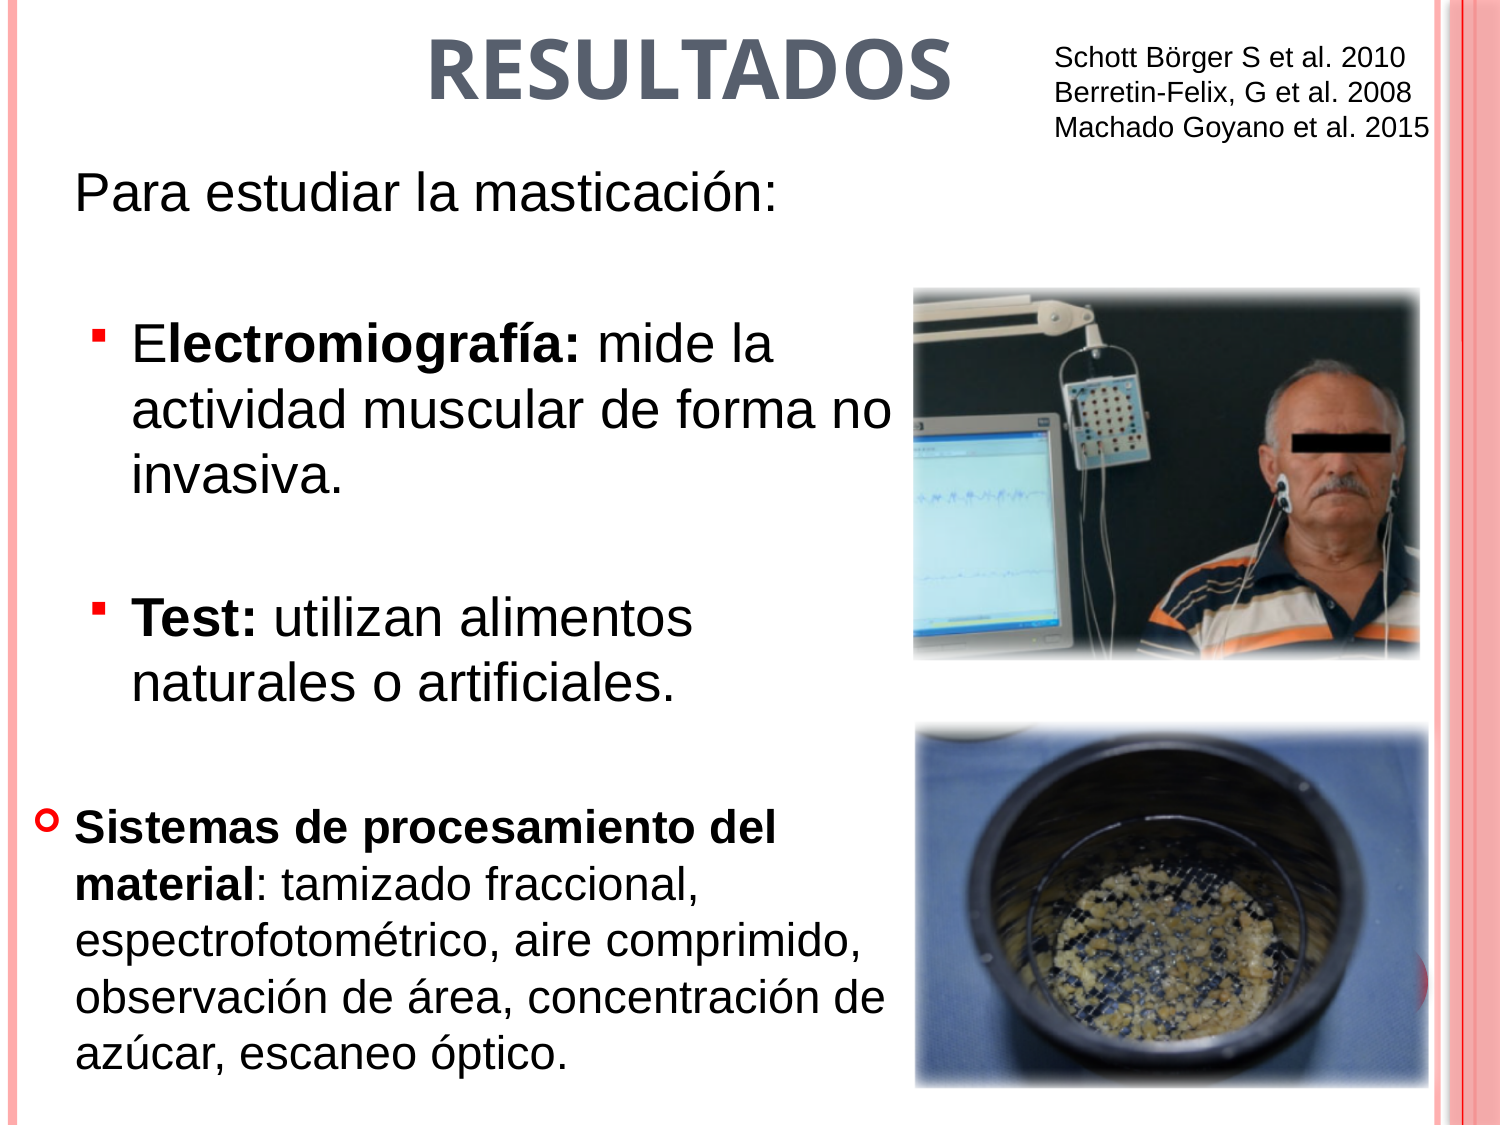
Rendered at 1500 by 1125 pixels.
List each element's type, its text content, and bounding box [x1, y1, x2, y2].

text_box Schott Börger S et al. 2010 Berretin-Felix, G et al. 2008 Machado Goyano et al. 2015 [1039, 30, 1500, 256]
picture [891, 278, 1436, 669]
title resultados [76, 0, 1302, 124]
picture [896, 715, 1448, 1103]
list Para estudiar la masticación: Electromiografía: mide la actividad muscular de forma no invasiva. Test: utilizan alimentos naturales o artificiales. Sistemas de procesamiento del material: tamizado fraccional, espectrofotométrico, aire comprimido, observación de área, concentración de azúcar, escaneo óptico. [17, 149, 929, 1125]
